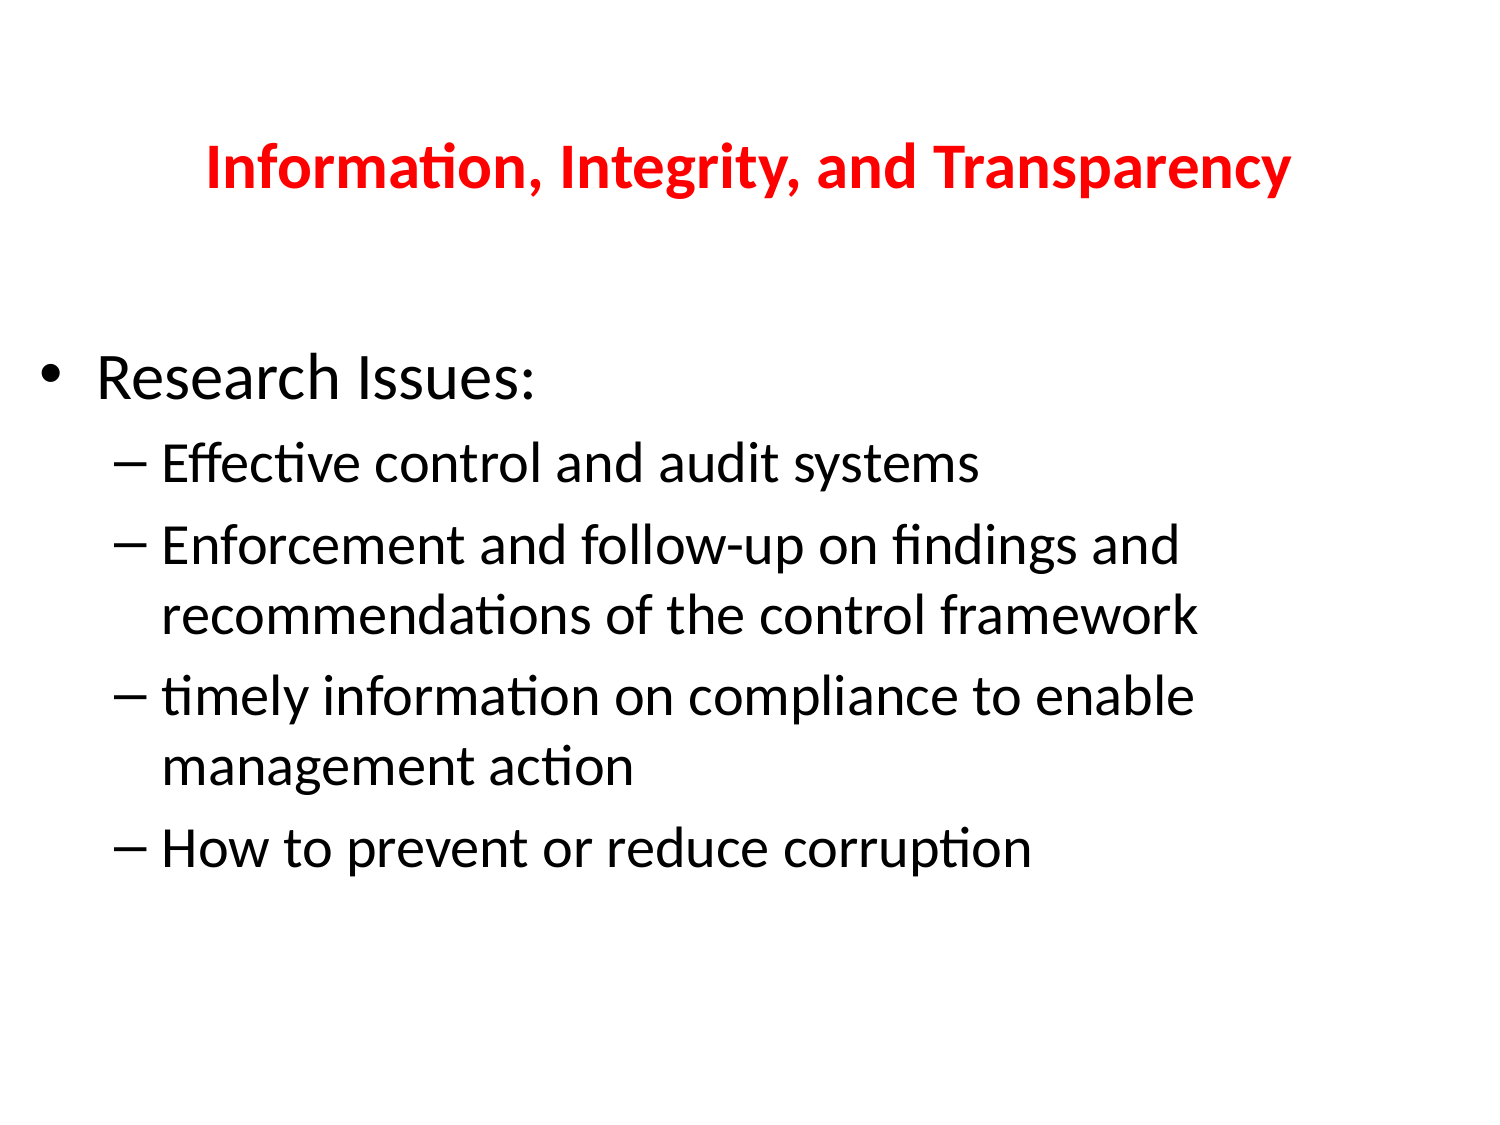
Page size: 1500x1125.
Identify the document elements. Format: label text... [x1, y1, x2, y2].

list Research Issues: Effective control and audit systems Enforcement and follow-up on findings and recommendations of the control framework timely information on compliance to enable management action How to prevent or reduce corruption [24, 324, 1475, 1000]
title Information, Integrity, and Transparency [112, 37, 1388, 288]
